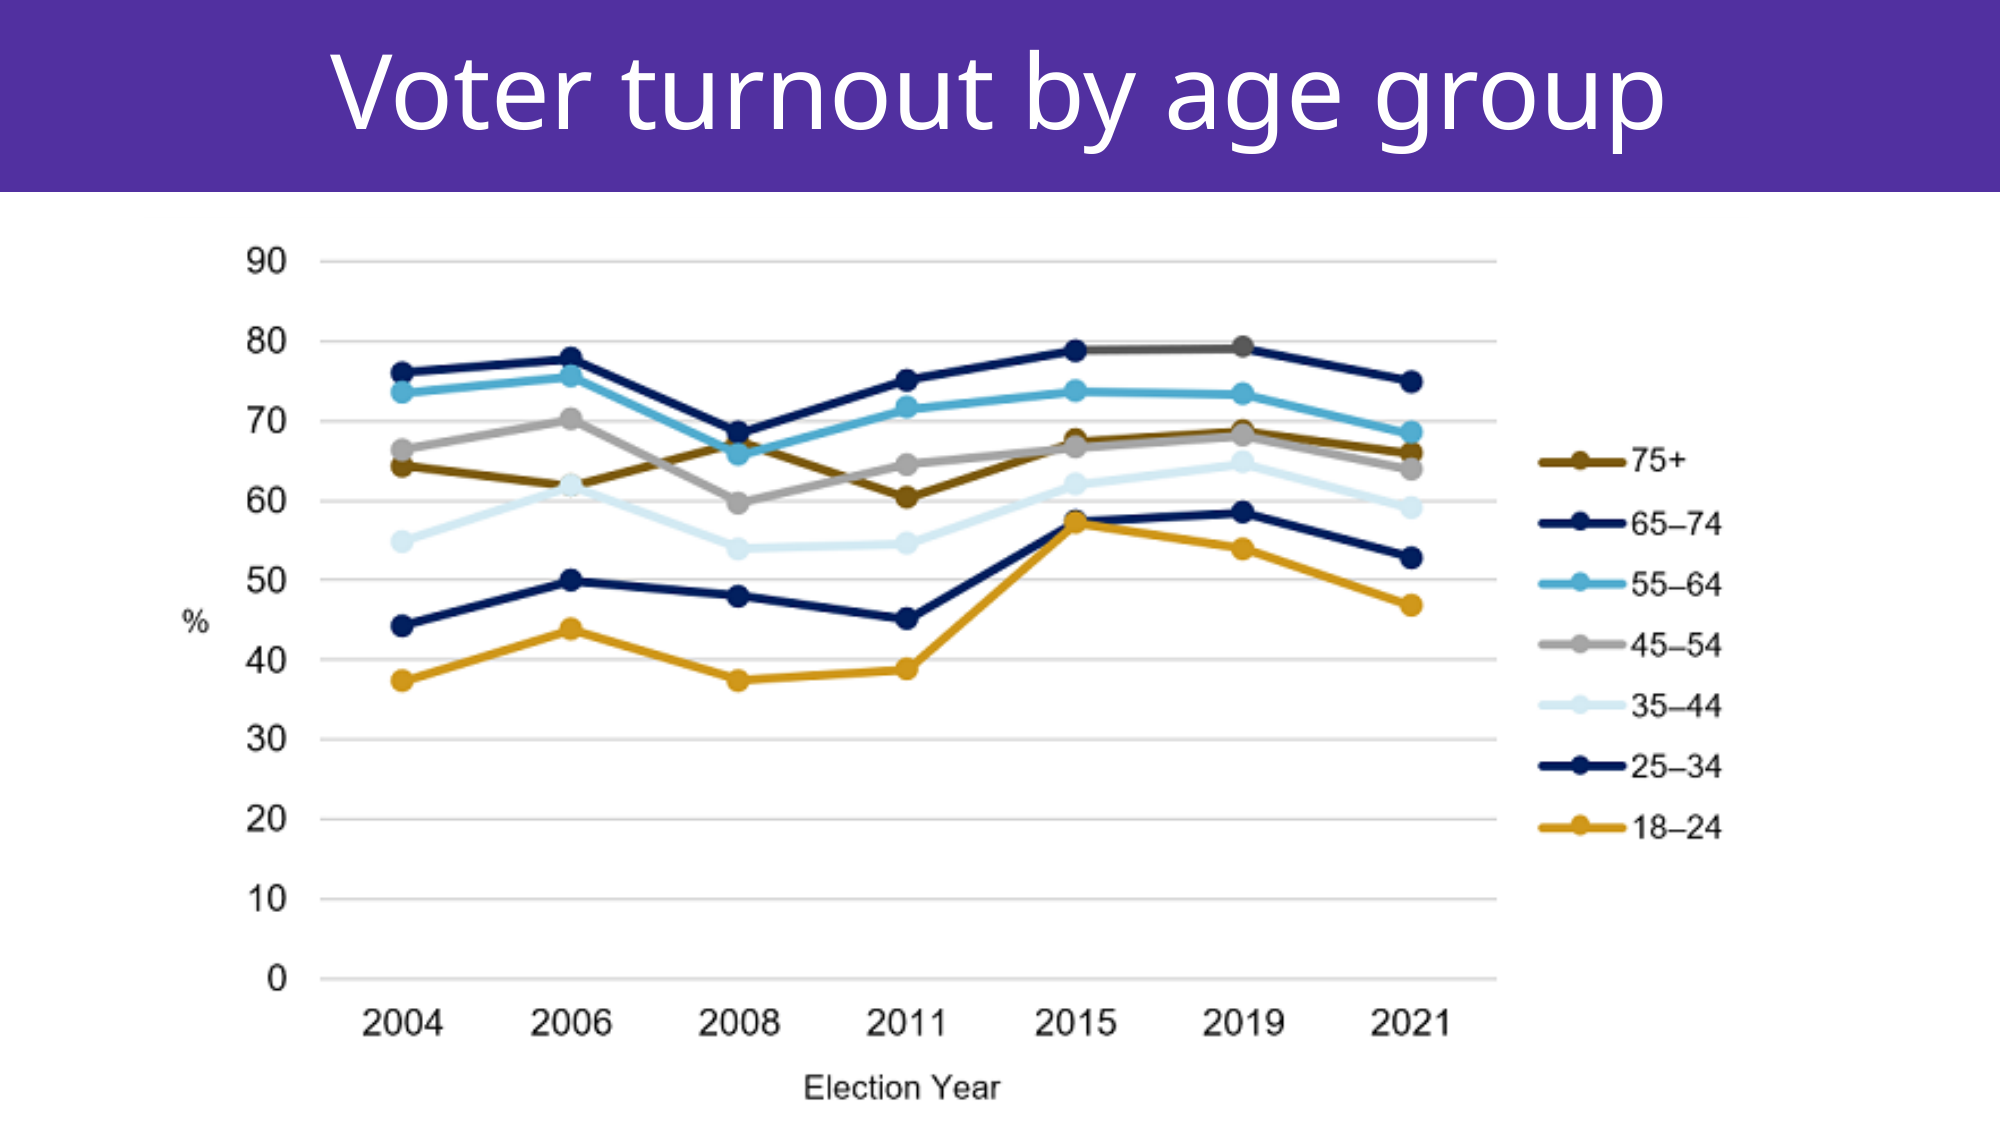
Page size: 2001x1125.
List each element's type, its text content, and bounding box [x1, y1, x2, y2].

picture [144, 216, 1750, 1125]
title Voter turnout by age group [0, 0, 2000, 192]
